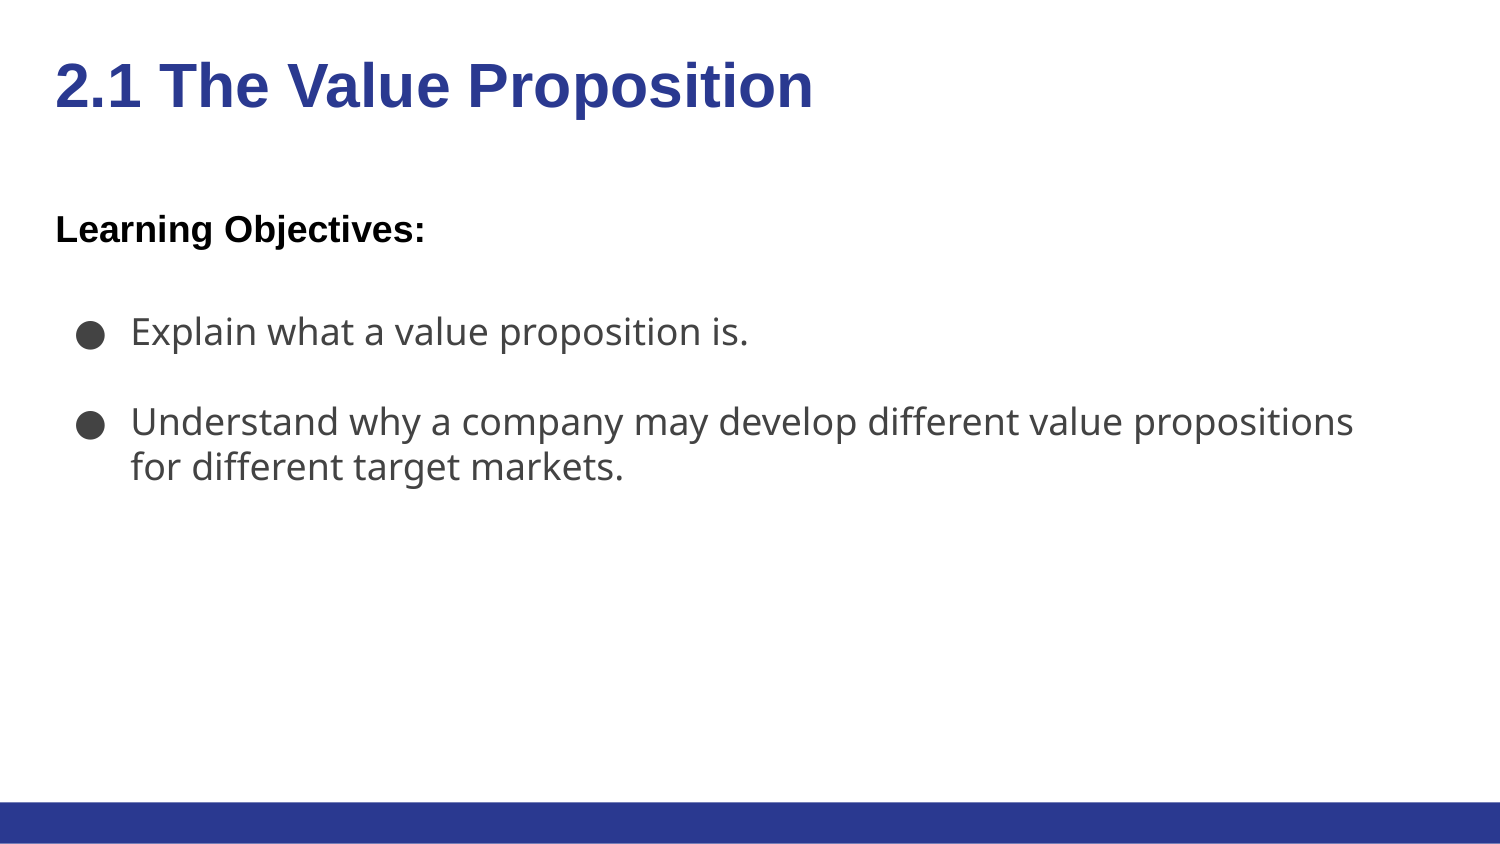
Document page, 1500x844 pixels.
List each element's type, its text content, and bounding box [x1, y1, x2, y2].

list Learning Objectives: Explain what a value proposition is. Understand why a company may develop different value propositions for different target markets. [40, 130, 1404, 648]
title 2.1 The Value Proposition [40, 29, 1421, 163]
